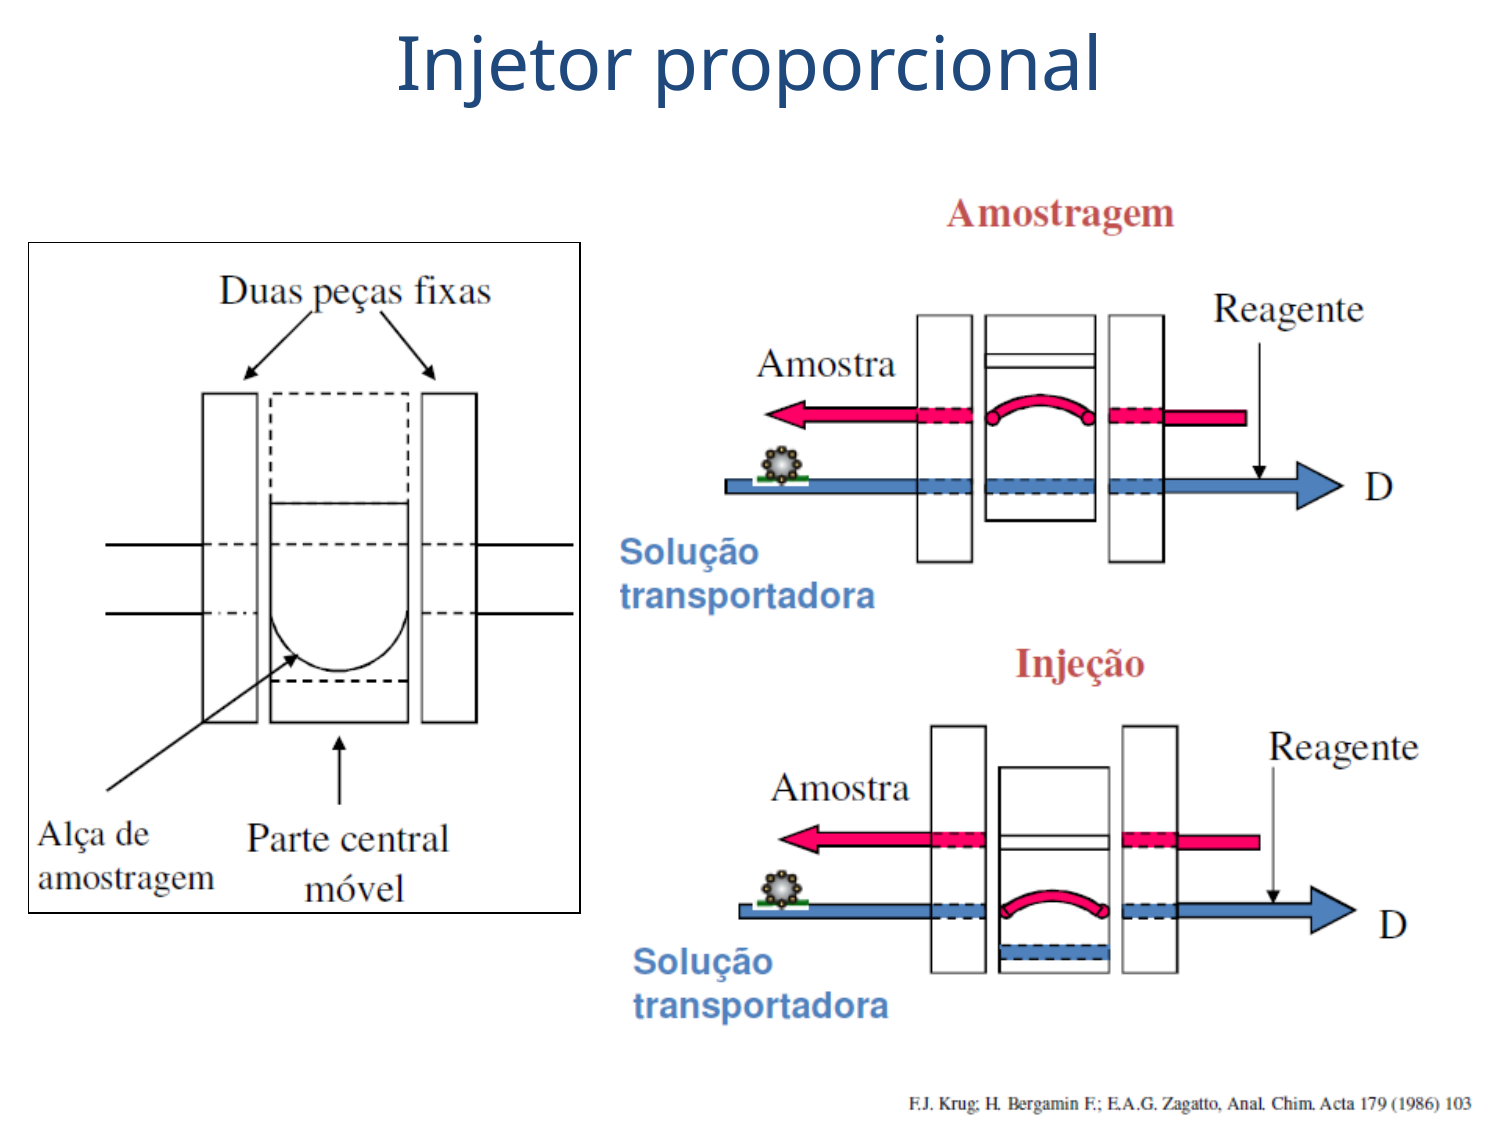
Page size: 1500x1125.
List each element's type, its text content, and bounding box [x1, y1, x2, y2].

picture [903, 1090, 1487, 1118]
title Injetor proporcional [74, 6, 1426, 114]
picture [29, 243, 580, 913]
picture [619, 172, 1454, 1034]
